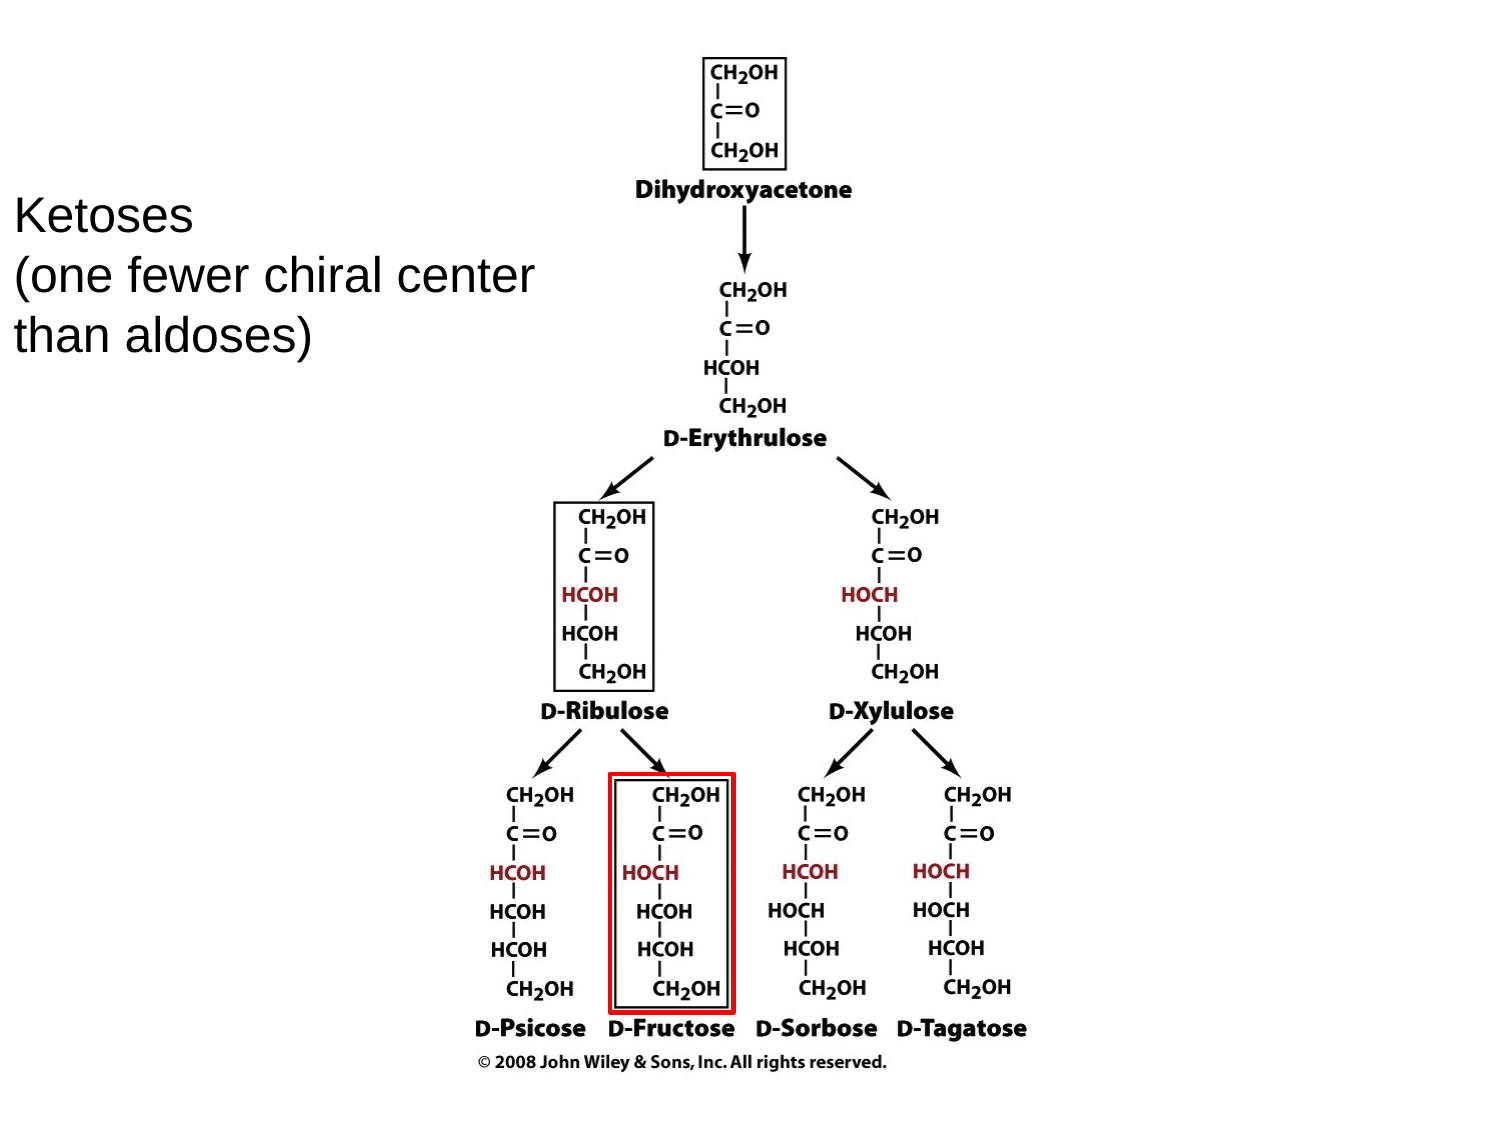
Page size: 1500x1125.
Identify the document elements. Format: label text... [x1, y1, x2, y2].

picture [468, 51, 1034, 1077]
text_box Ketoses (one fewer chiral center than aldoses) [0, 174, 463, 370]
